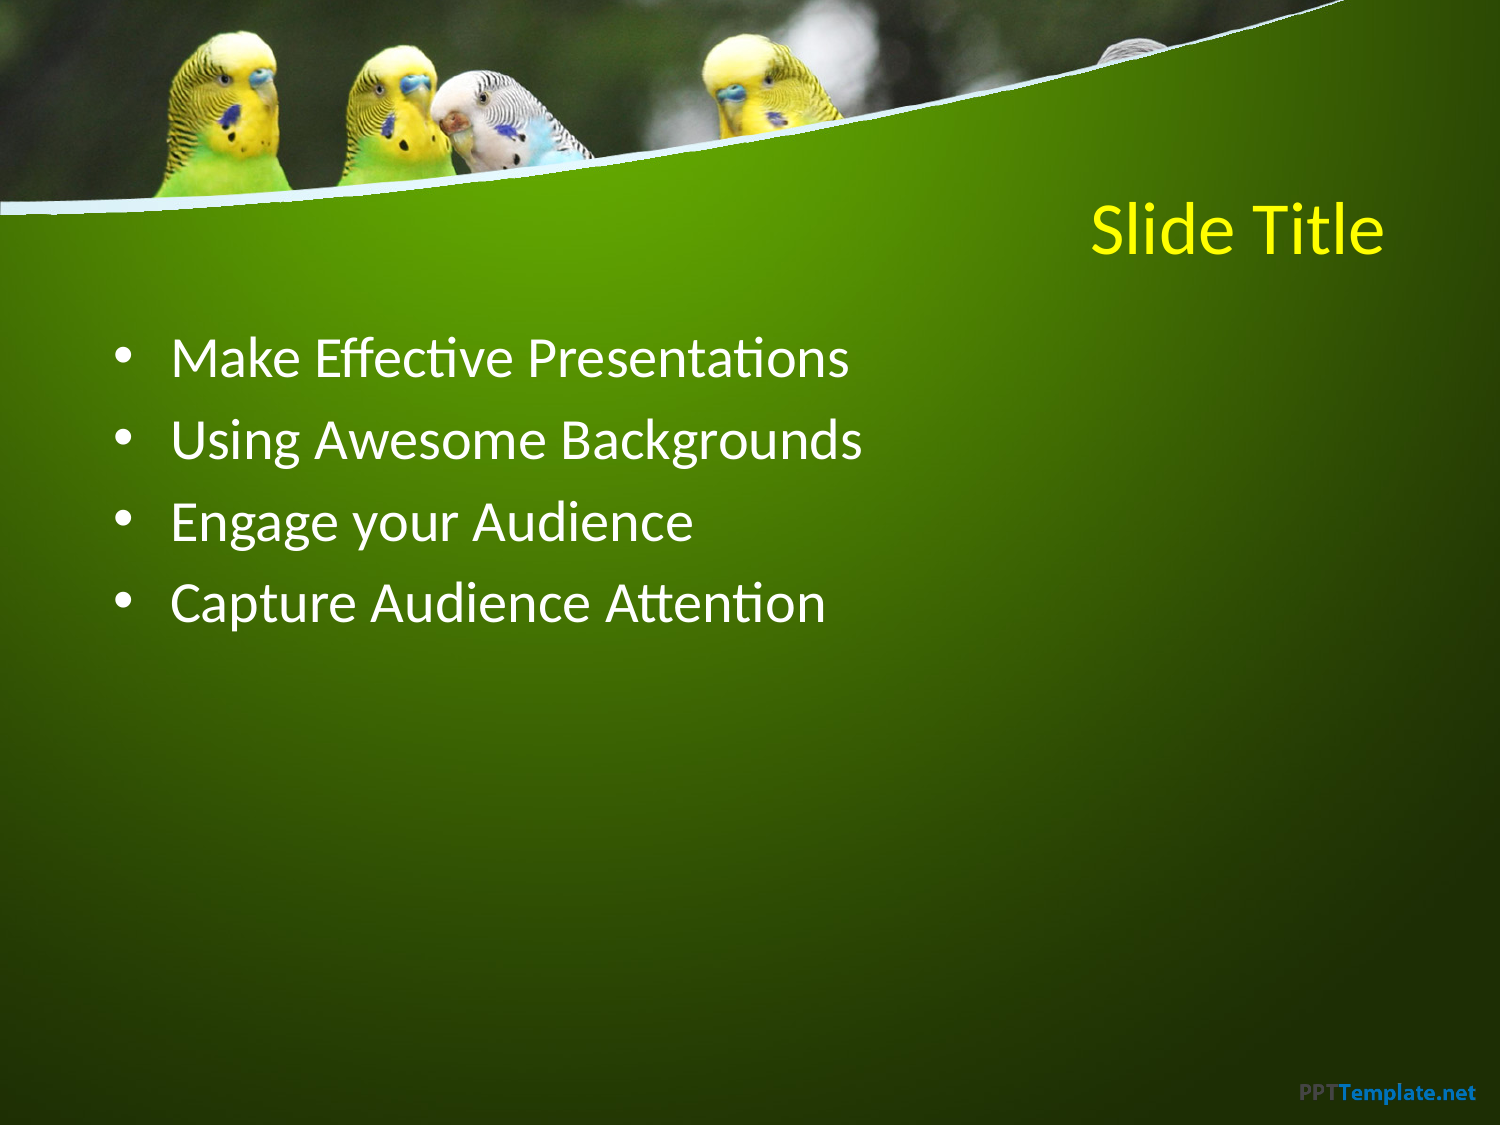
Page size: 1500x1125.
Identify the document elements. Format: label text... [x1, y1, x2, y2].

list Make Effective Presentations Using Awesome Backgrounds Engage your Audience Capture Audience Attention [98, 311, 1402, 1039]
picture [0, 0, 1500, 1125]
title Slide Title [98, 161, 1402, 287]
